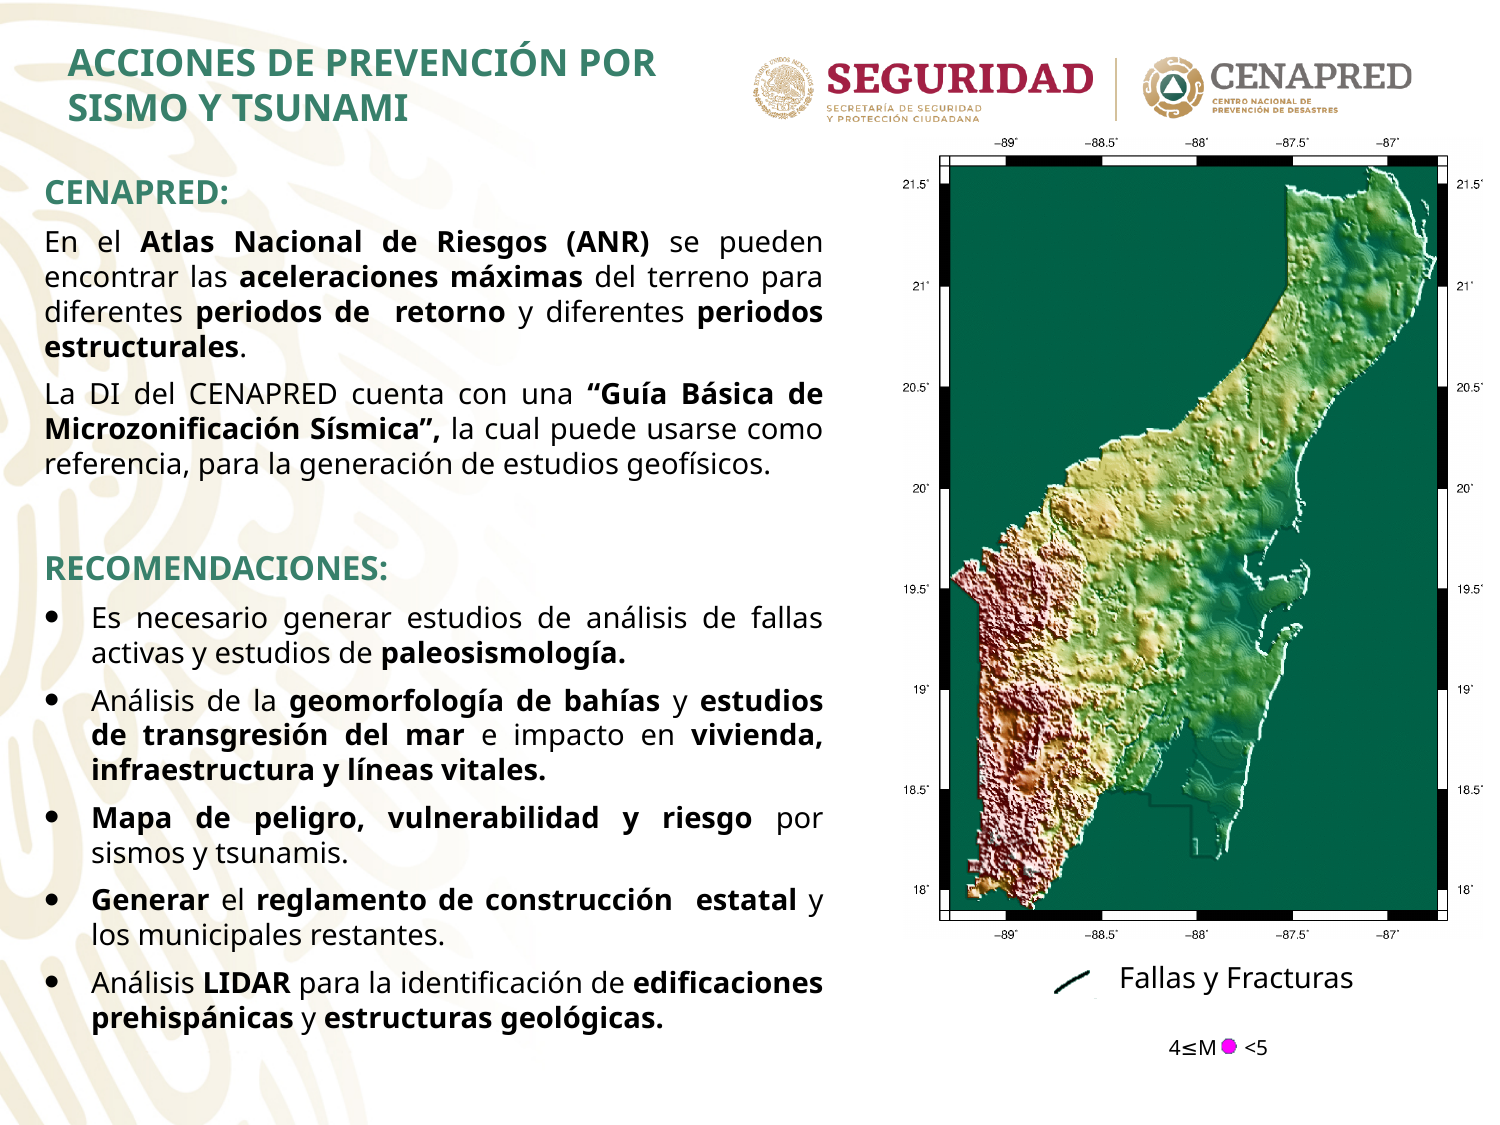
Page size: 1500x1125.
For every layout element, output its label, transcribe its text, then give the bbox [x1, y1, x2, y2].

picture [1139, 53, 1412, 122]
text_box CENAPRED: En el Atlas Nacional de Riesgos (ANR) se pueden encontrar las aceleraciones máximas del terreno para diferentes periodos de retorno y diferentes periodos estructurales. La DI del CENAPRED cuenta con una “Guía Básica de Microzonificación Sísmica”, la cual puede usarse como referencia, para la generación de estudios geofísicos. [29, 163, 839, 488]
text_box RECOMENDACIONES: Es necesario generar estudios de análisis de fallas activas y estudios de paleosismología. Análisis de la geomorfología de bahías y estudios de transgresión del mar e impacto en vivienda, infraestructura y líneas vitales. Mapa de peligro, vulnerabilidad y riesgo por sismos y tsunamis. Generar el reglamento de construcción estatal y los municipales restantes. Análisis LIDAR para la identificación de edificaciones prehispánicas y estructuras geológicas. [29, 539, 839, 1042]
text_box ACCIONES DE PREVENCIÓN POR SISMO Y TSUNAMI [53, 31, 675, 136]
text_box Fallas y Fracturas [1104, 952, 1464, 1002]
picture [0, 0, 1483, 1125]
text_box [1139, 1011, 1500, 1079]
